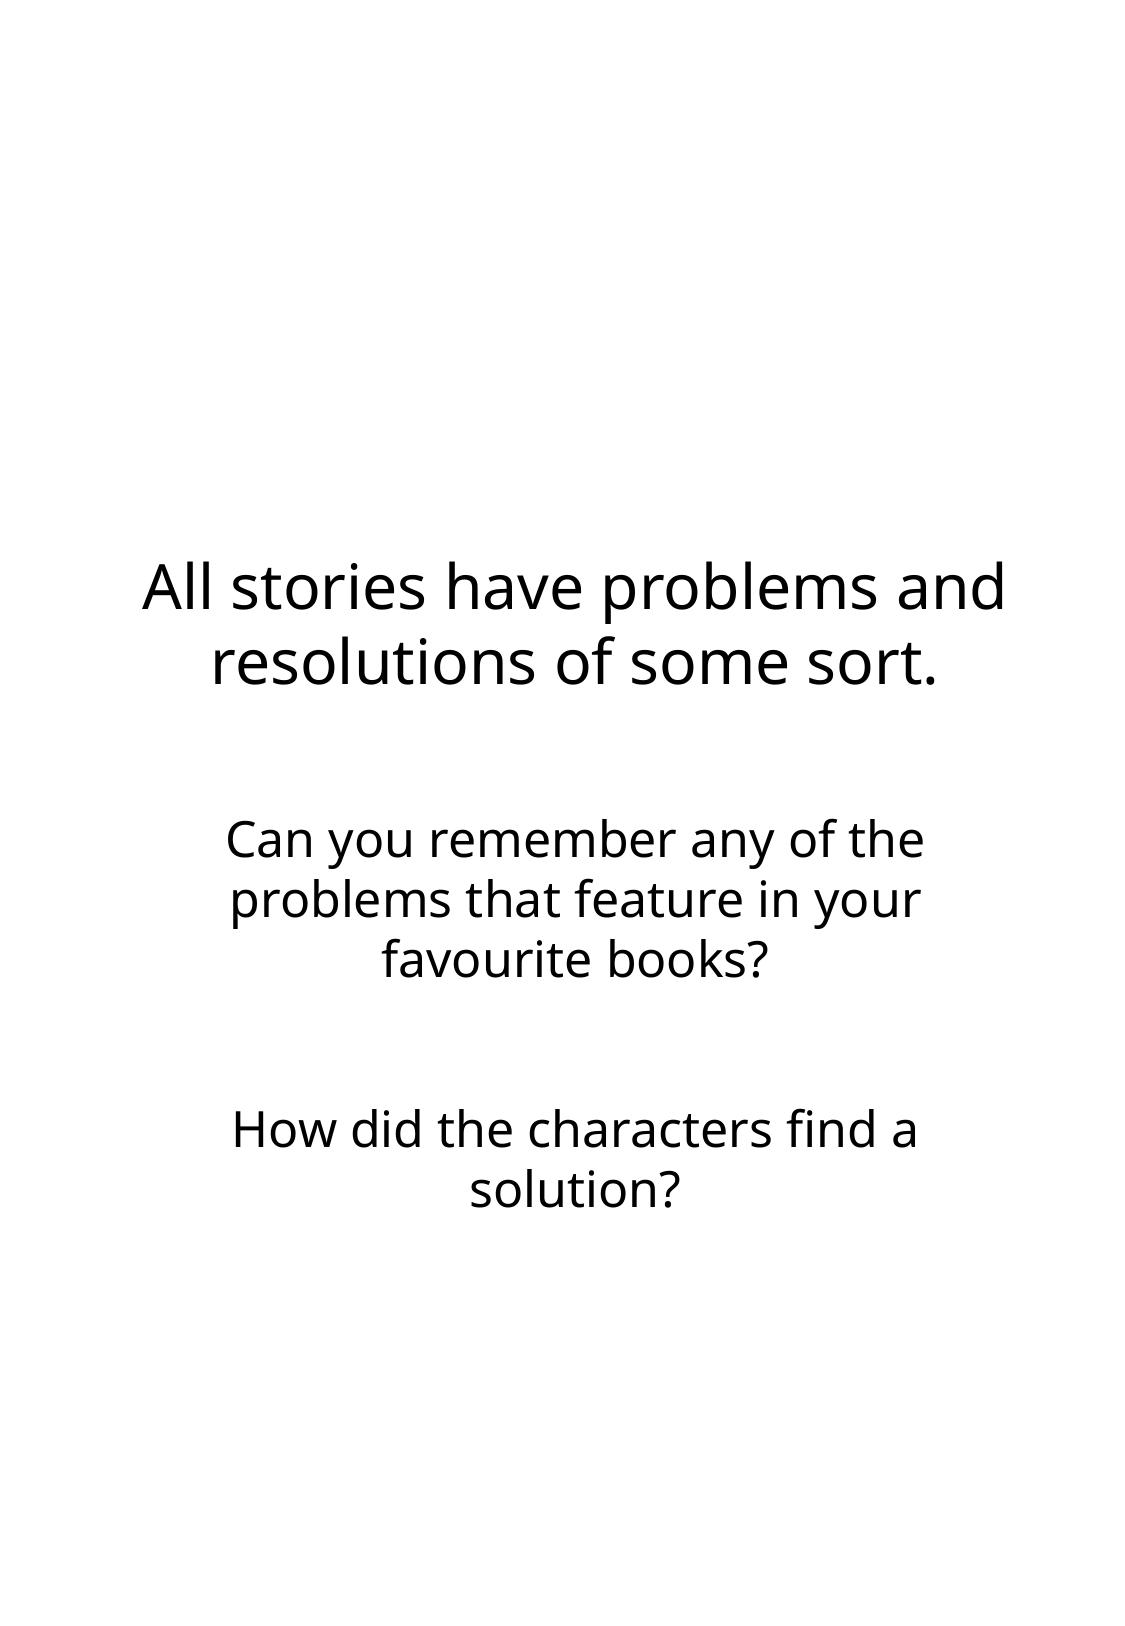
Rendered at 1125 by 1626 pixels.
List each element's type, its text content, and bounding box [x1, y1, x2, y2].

text_box All stories have problems and resolutions of some sort. Can you remember any of the problems that feature in your favourite books? How did the characters find a solution? [105, 540, 1046, 1321]
